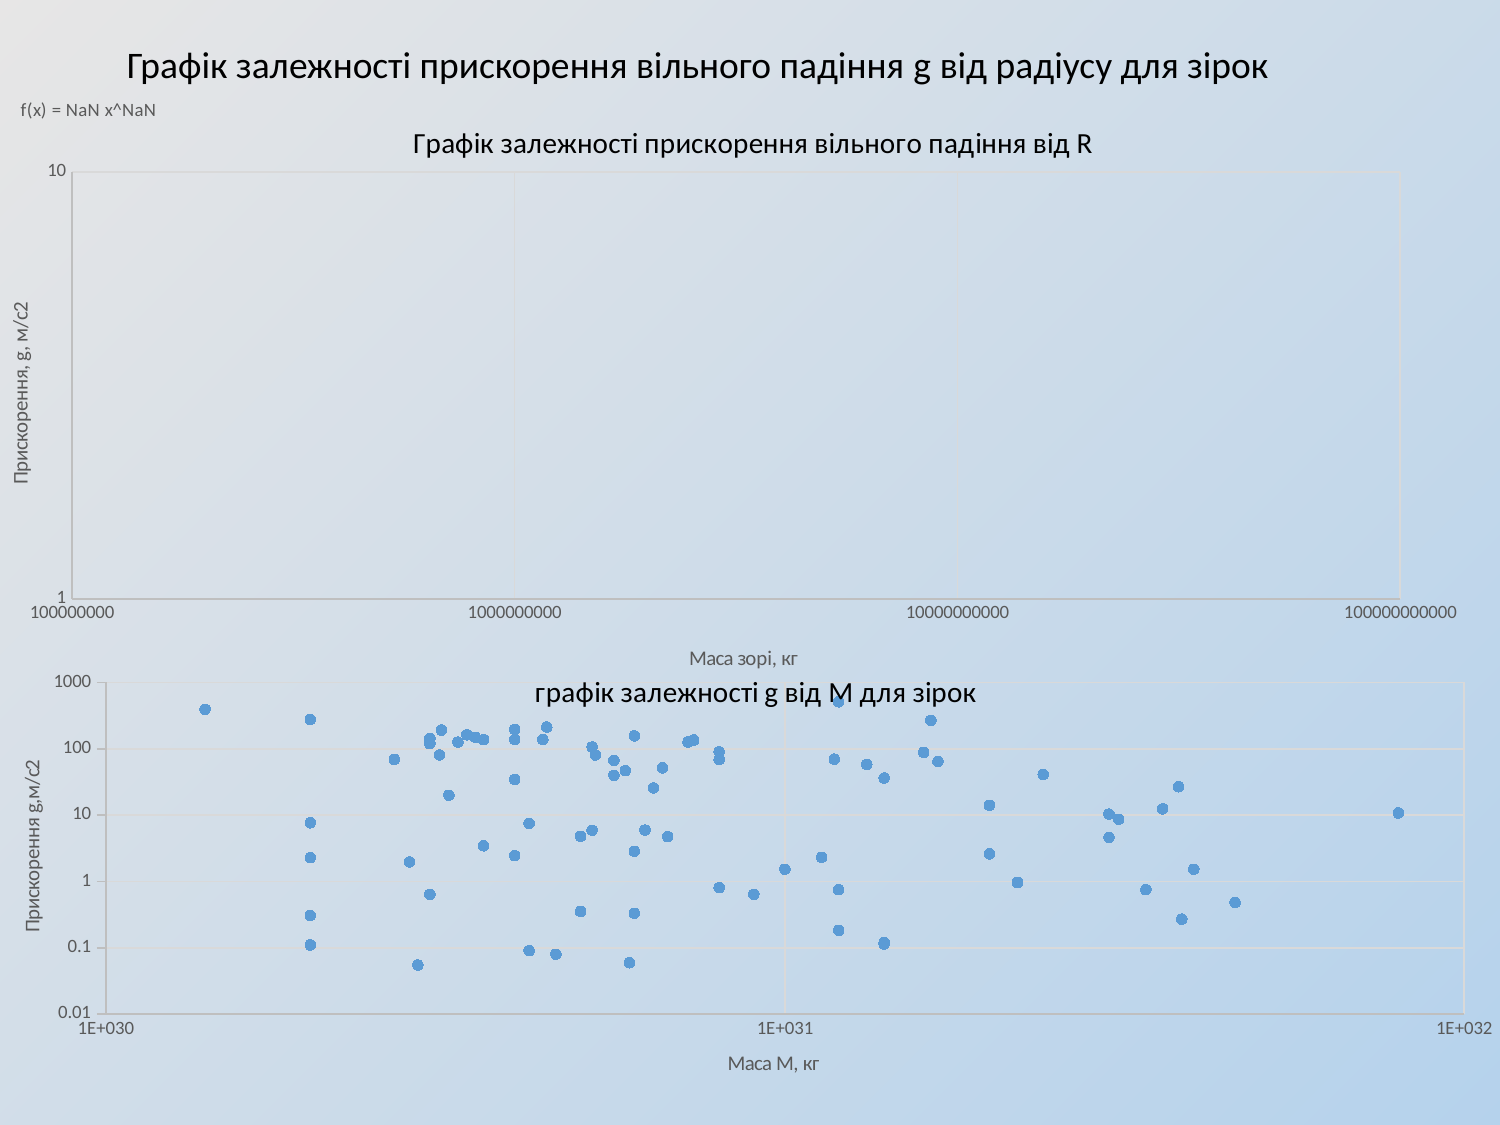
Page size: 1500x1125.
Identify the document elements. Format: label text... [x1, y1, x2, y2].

text_box Графік залежності прискорення вільного падіння g від радіусу для зірок [112, 34, 1459, 94]
chart [0, 94, 1500, 1118]
